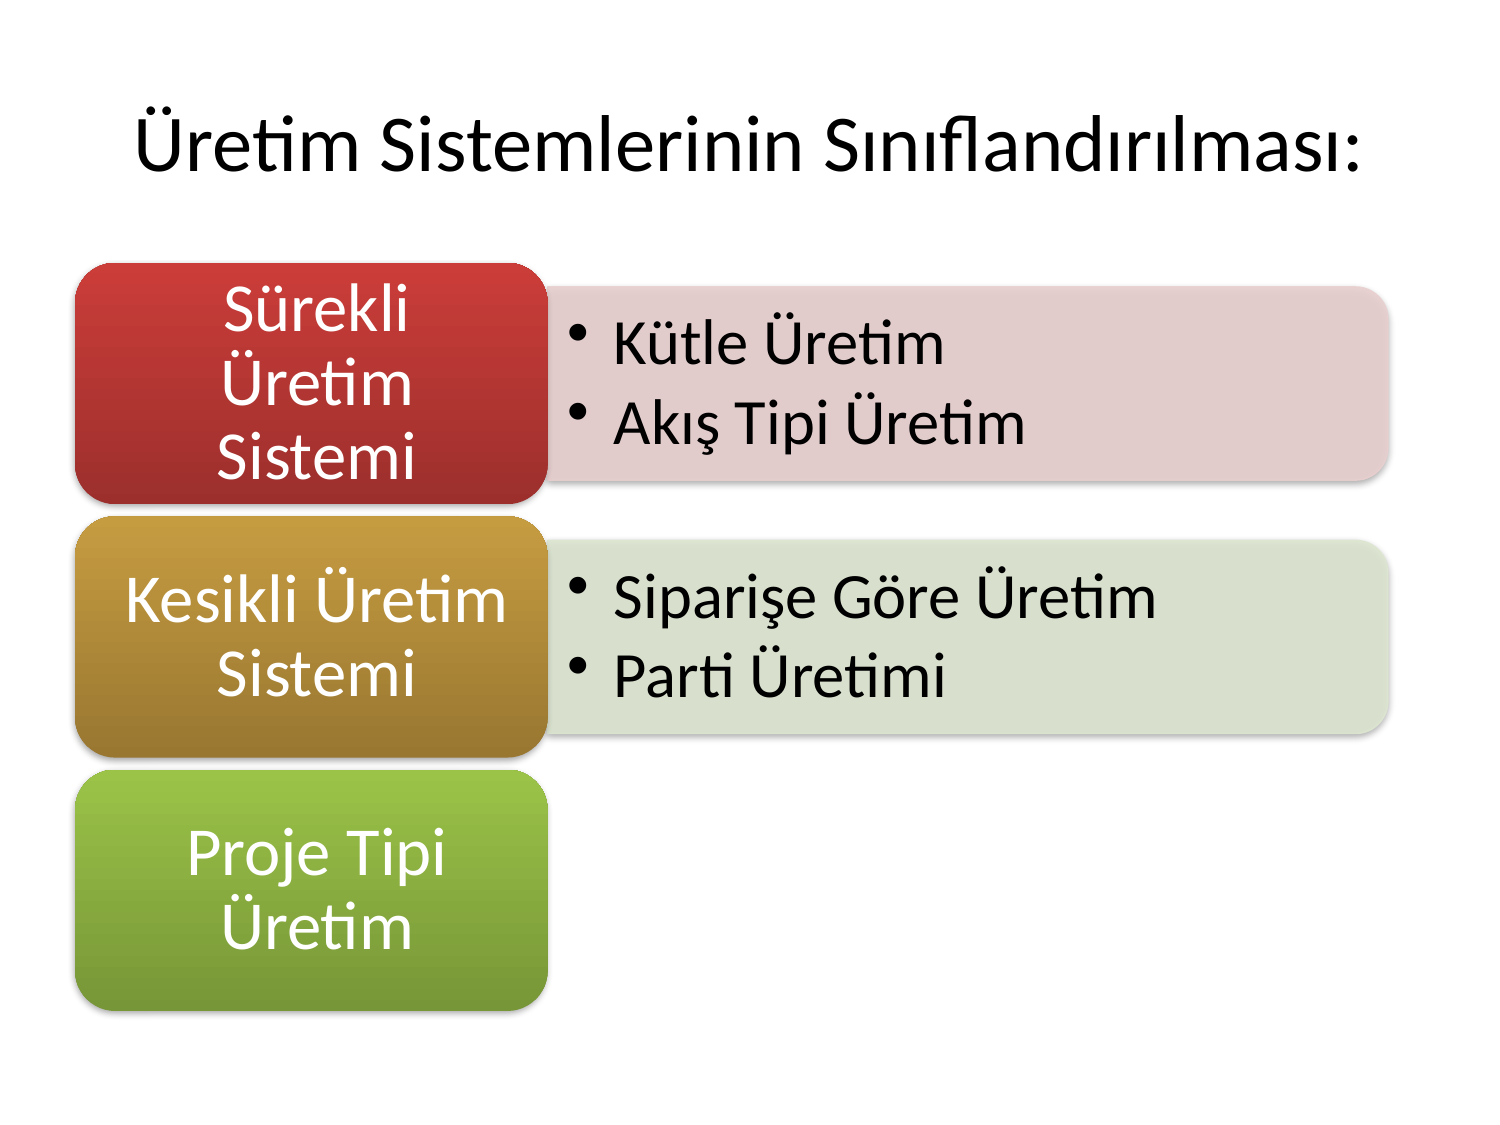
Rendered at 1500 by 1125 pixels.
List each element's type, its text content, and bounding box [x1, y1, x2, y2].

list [74, 262, 1389, 1012]
title Üretim Sistemlerinin Sınıflandırılması: [75, 45, 1425, 233]
